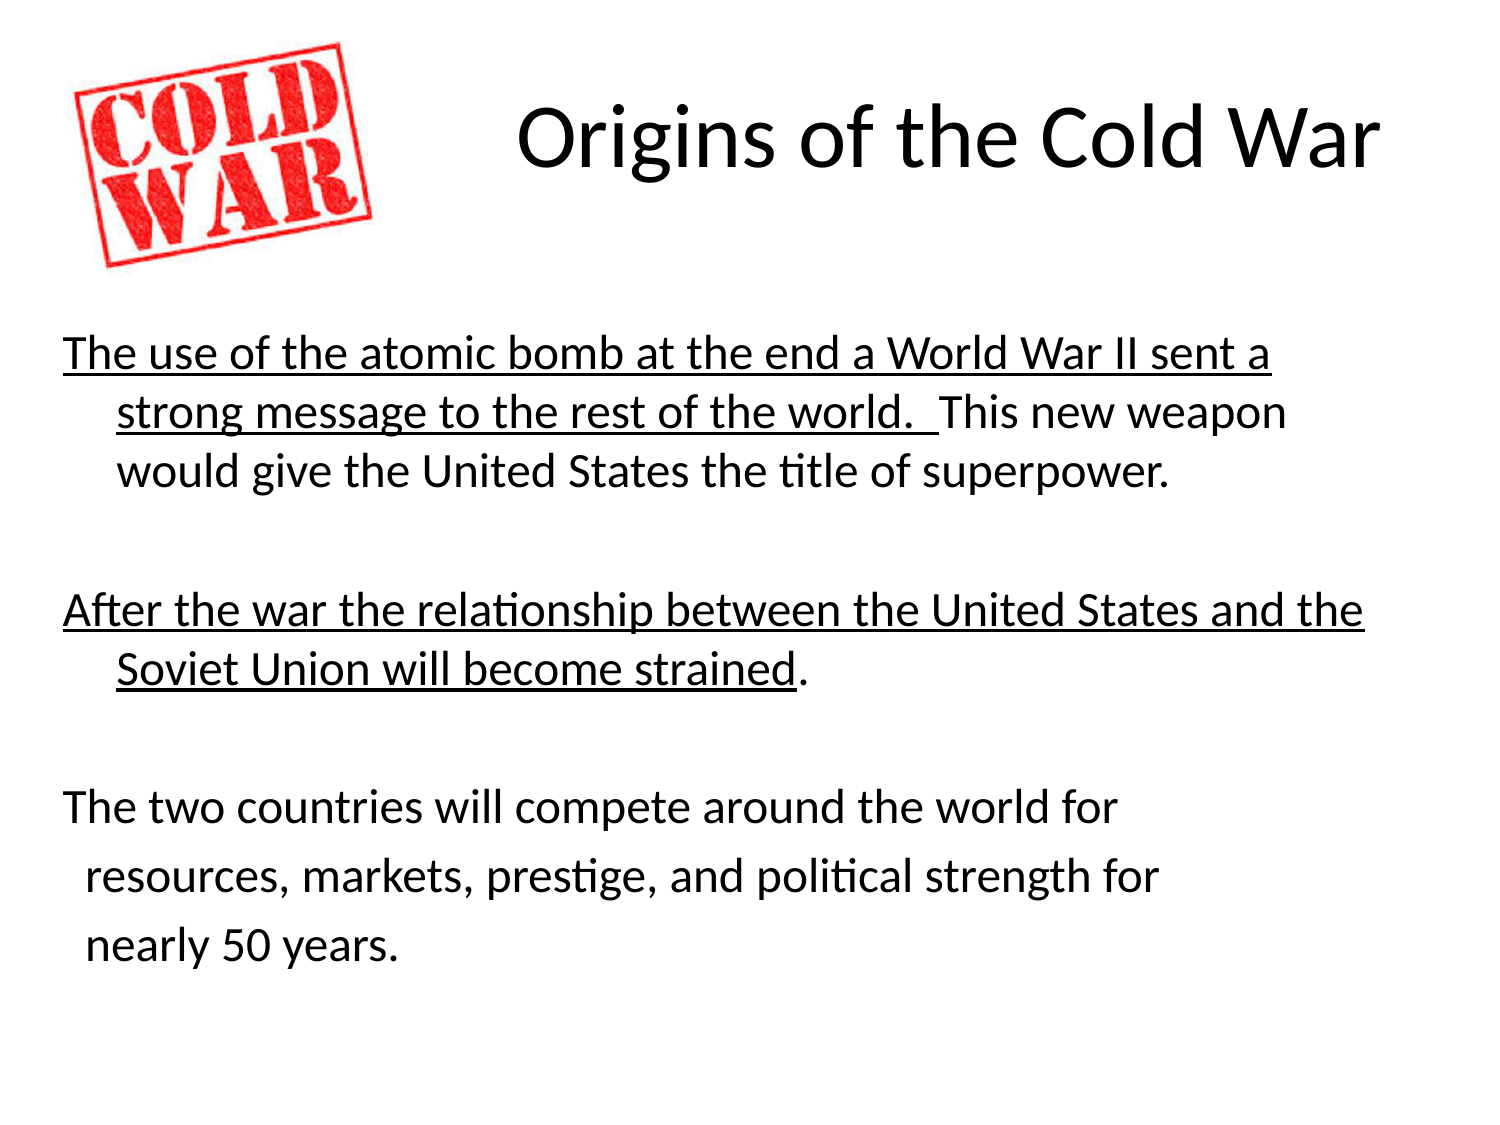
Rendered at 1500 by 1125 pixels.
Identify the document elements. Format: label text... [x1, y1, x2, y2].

title Origins of the Cold War [377, 37, 1500, 225]
picture [55, 37, 377, 285]
list The use of the atomic bomb at the end a World War II sent a strong message to the rest of the world. This new weapon would give the United States the title of superpower. After the war the relationship between the United States and the Soviet Union will become strained. The two countries will compete around the world for resources, markets, prestige, and political strength for nearly 50 years. [47, 312, 1398, 1055]
